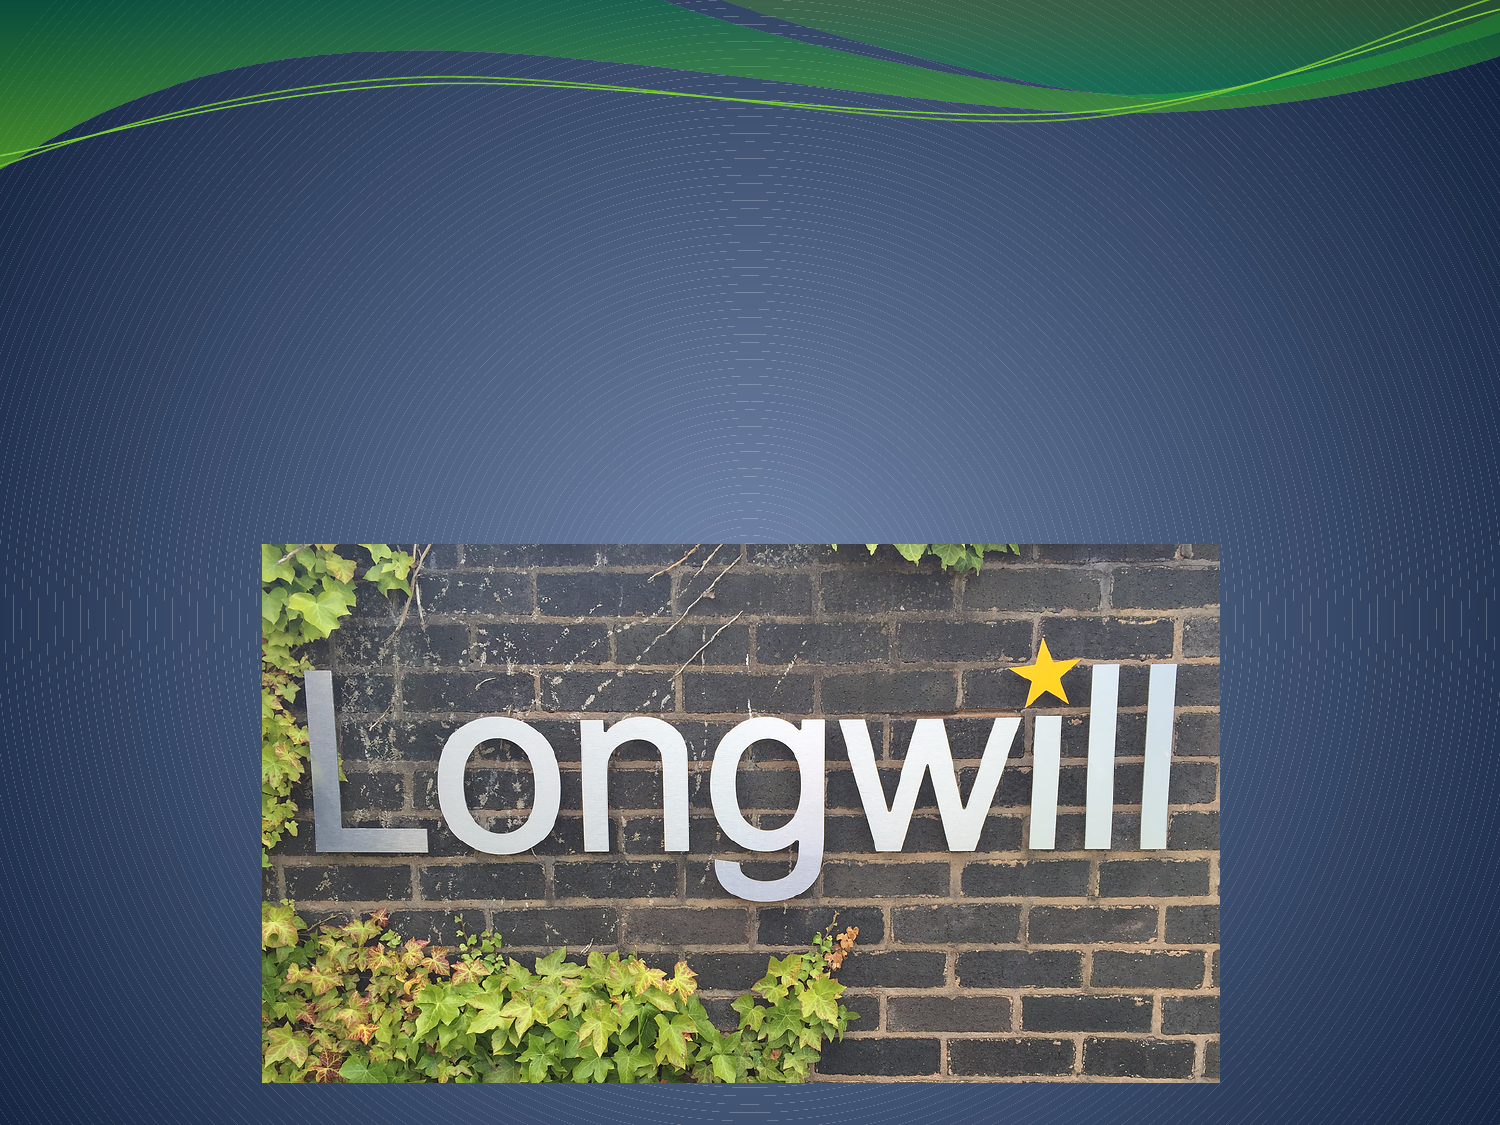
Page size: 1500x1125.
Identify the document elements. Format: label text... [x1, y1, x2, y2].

picture [262, 543, 1220, 1083]
text_box [91, 78, 1391, 768]
title E-Safety A guide for parents and carers [91, 426, 1380, 727]
